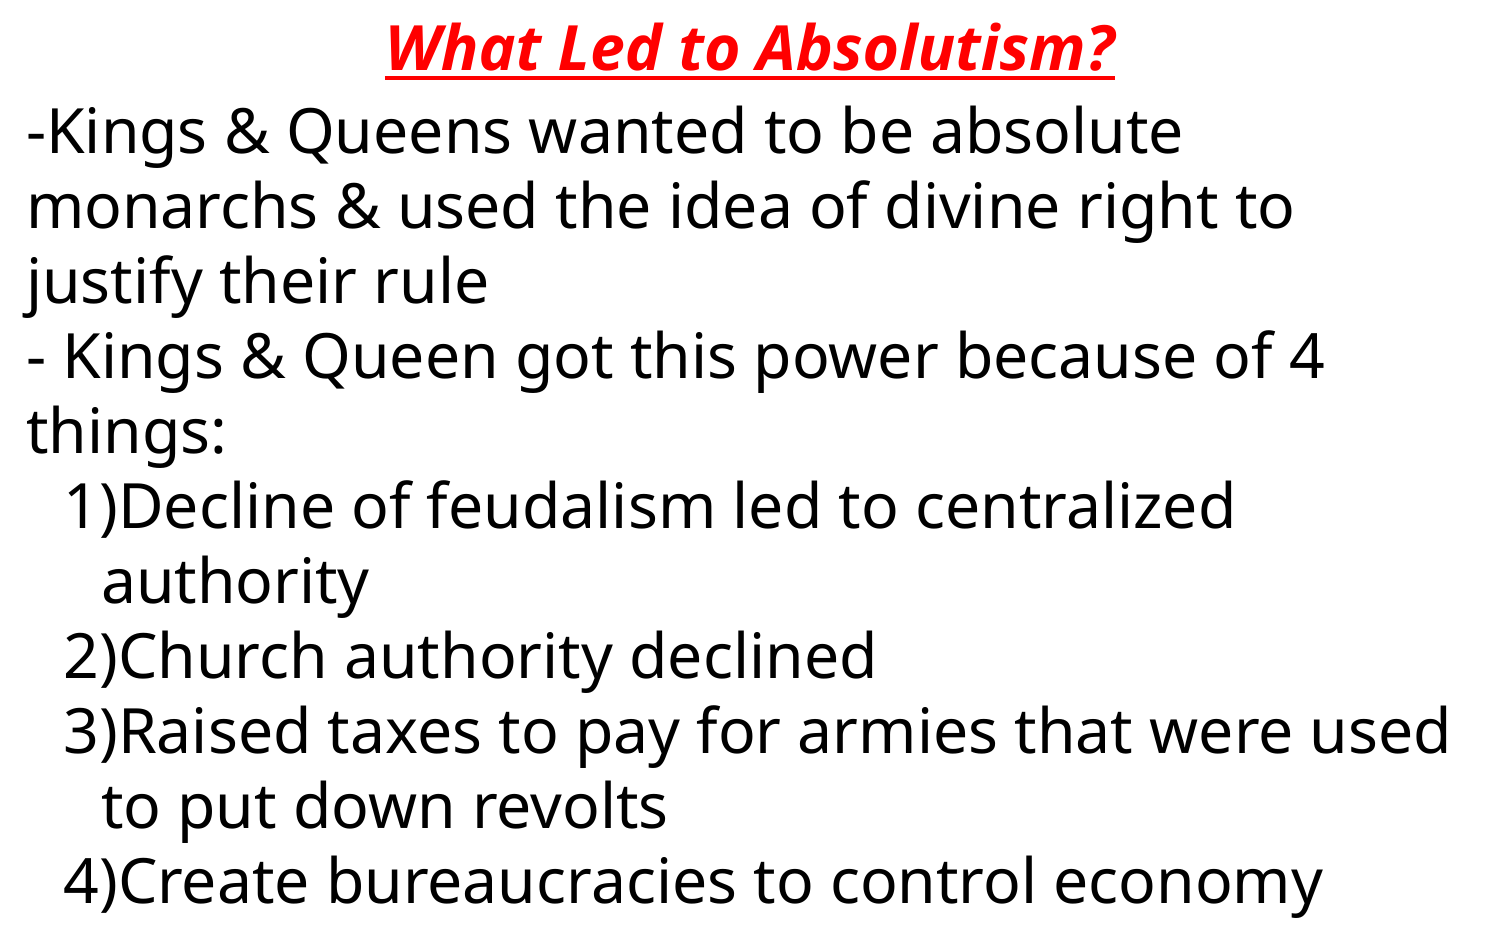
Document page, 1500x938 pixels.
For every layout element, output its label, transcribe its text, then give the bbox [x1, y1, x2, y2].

title What Led to Absolutism? [75, 0, 1425, 76]
list -Kings & Queens wanted to be absolute monarchs & used the idea of divine right to justify their rule - Kings & Queen got this power because of 4 things: Decline of feudalism led to centralized authority Church authority declined Raised taxes to pay for armies that were used to put down revolts Create bureaucracies to control economy [11, 76, 1500, 938]
